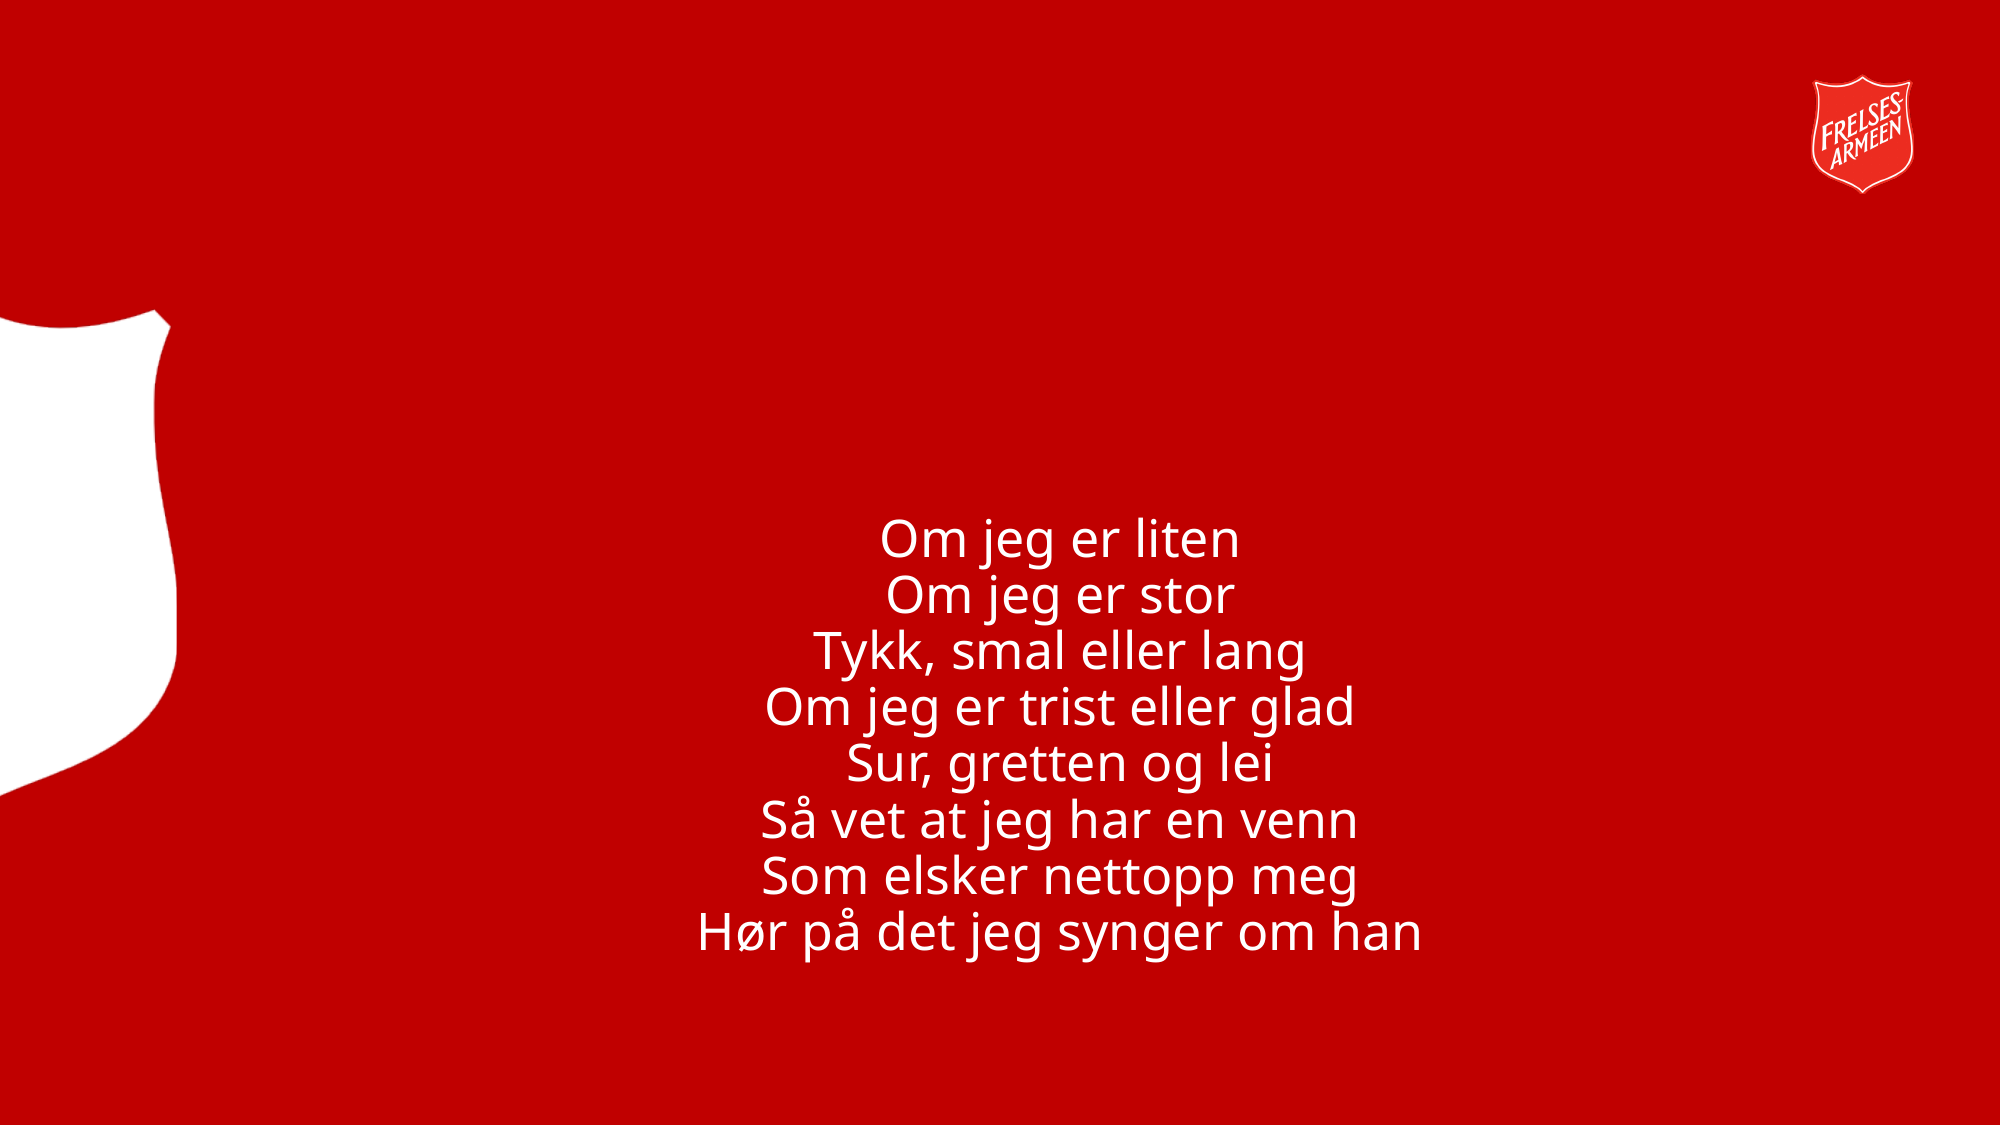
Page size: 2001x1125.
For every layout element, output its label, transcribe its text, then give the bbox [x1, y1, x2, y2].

title Om jeg er liten Om jeg er stor Tykk, smal eller lang Om jeg er trist eller glad Sur, gretten og lei Så vet at jeg har en venn Som elsker nettopp meg Hør på det jeg synger om han [285, 501, 1837, 969]
